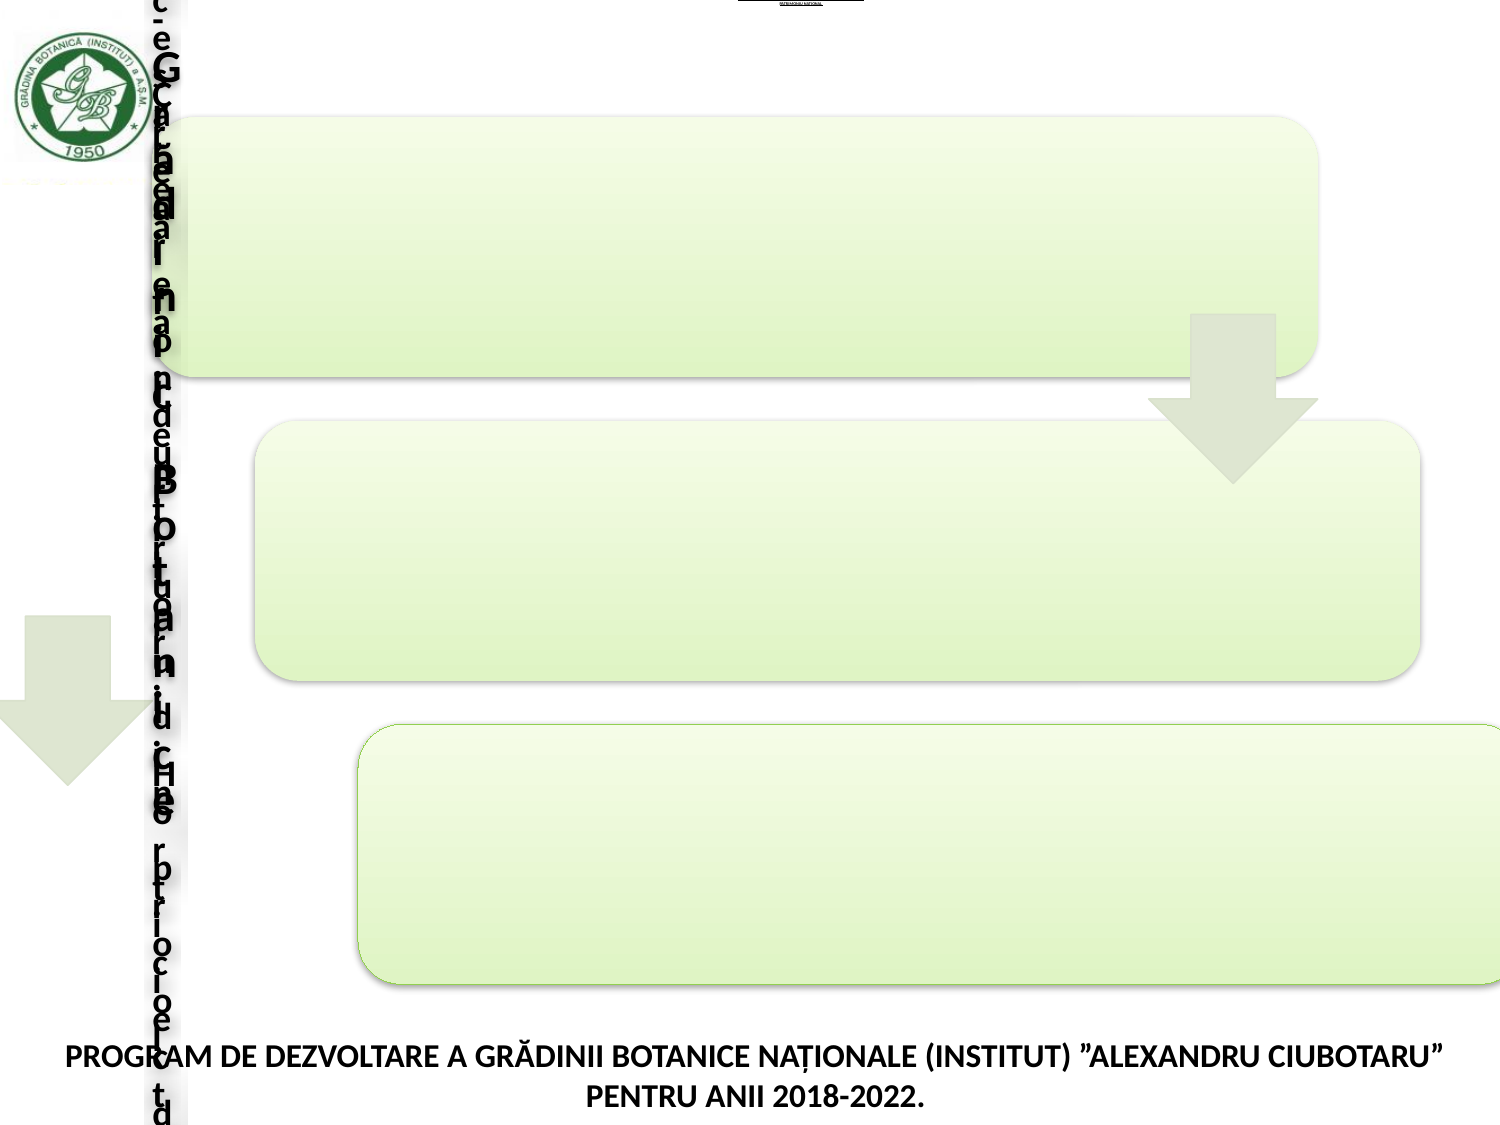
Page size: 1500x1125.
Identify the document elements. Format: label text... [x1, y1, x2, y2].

text_box PROGRAM DE DEZVOLTARE A GRĂDINII BOTANICE NAȚIONALE (INSTITUT) ”ALEXANDRU CIUBOTARU” PENTRU ANII 2018-2022. [41, 1027, 151, 1122]
title GRĂDINA BOTANICĂ NAȚIONALĂ (INSTITUT) ”ALEXANDRU CIUBOTARU” PATRIMONIU NAȚIONAL [181, 0, 1427, 20]
text_box PROGRAM DE DEZVOLTARE A GRĂDINII BOTANICE NAȚIONALE (INSTITUT) ”ALEXANDRU CIUBOTARU” PENTRU ANII 2018-2022. [175, 1027, 1471, 1122]
picture [2, 6, 172, 185]
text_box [152, 116, 1500, 985]
